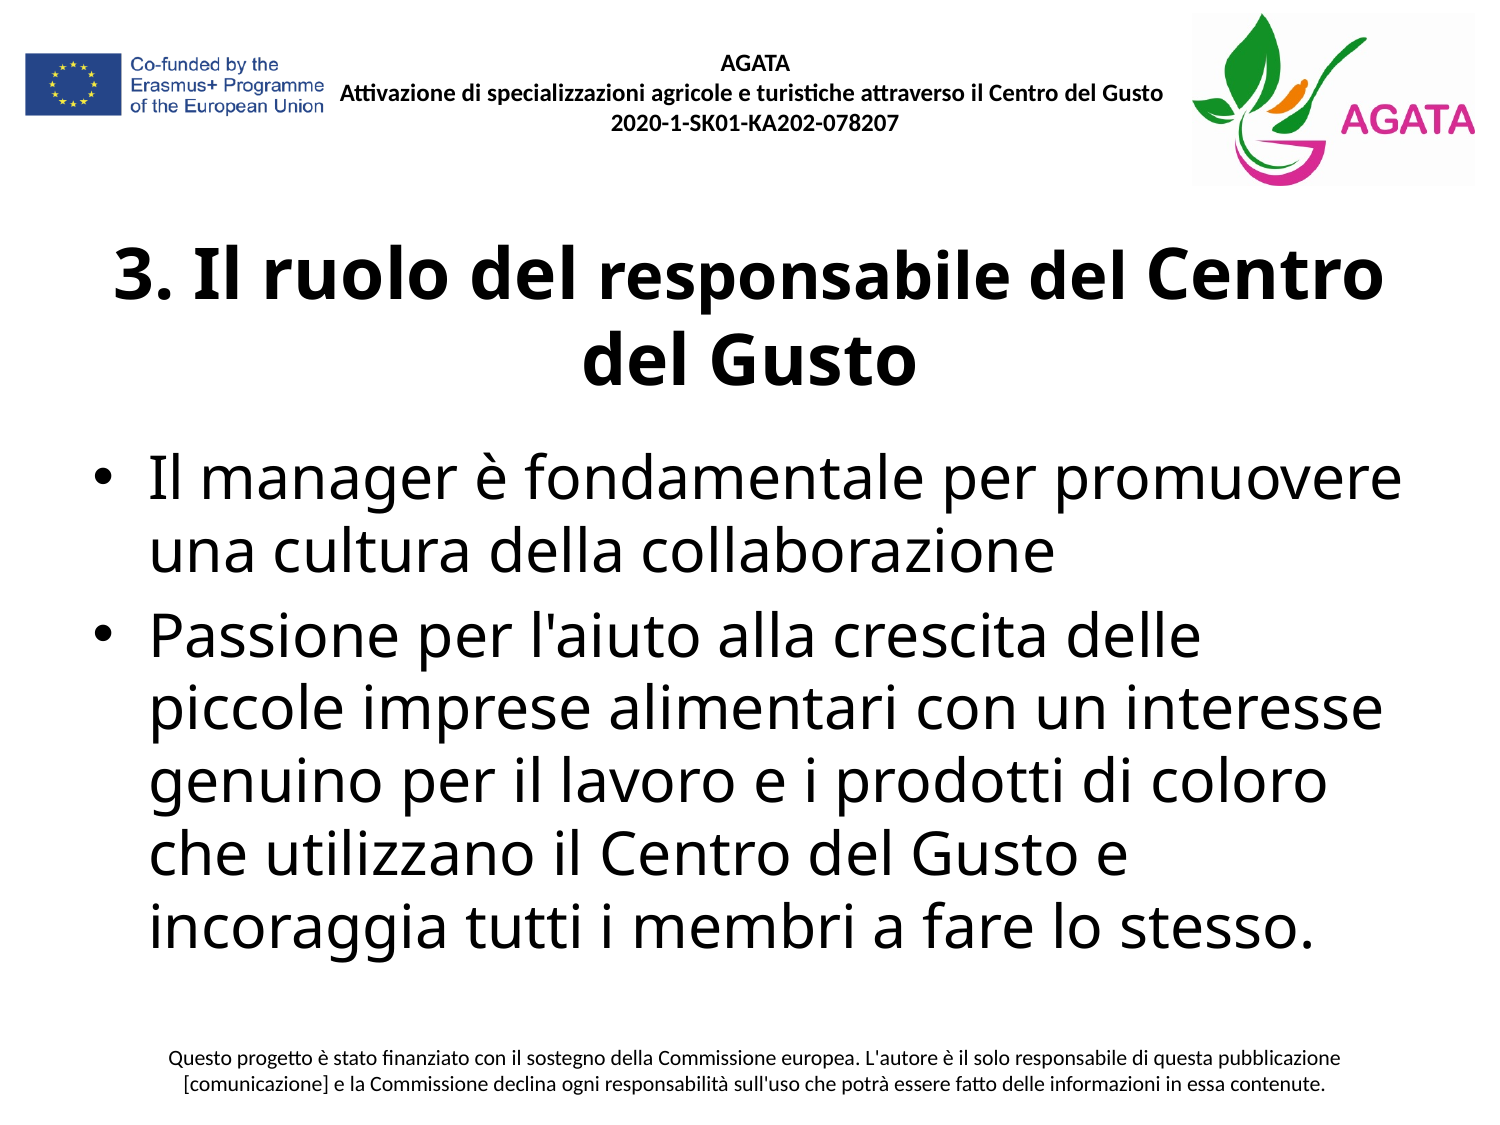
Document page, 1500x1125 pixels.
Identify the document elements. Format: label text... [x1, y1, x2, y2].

picture [1192, 13, 1475, 186]
list Il manager è fondamentale per promuovere una cultura della collaborazione Passione per l'aiuto alla crescita delle piccole imprese alimentari con un interesse genuino per il lavoro e i prodotti di coloro che utilizzano il Centro del Gusto e incoraggia tutti i membri a fare lo stesso. [77, 431, 1428, 1004]
picture [25, 53, 333, 120]
title 3. Il ruolo del responsabile del Centro del Gusto [75, 219, 1425, 408]
